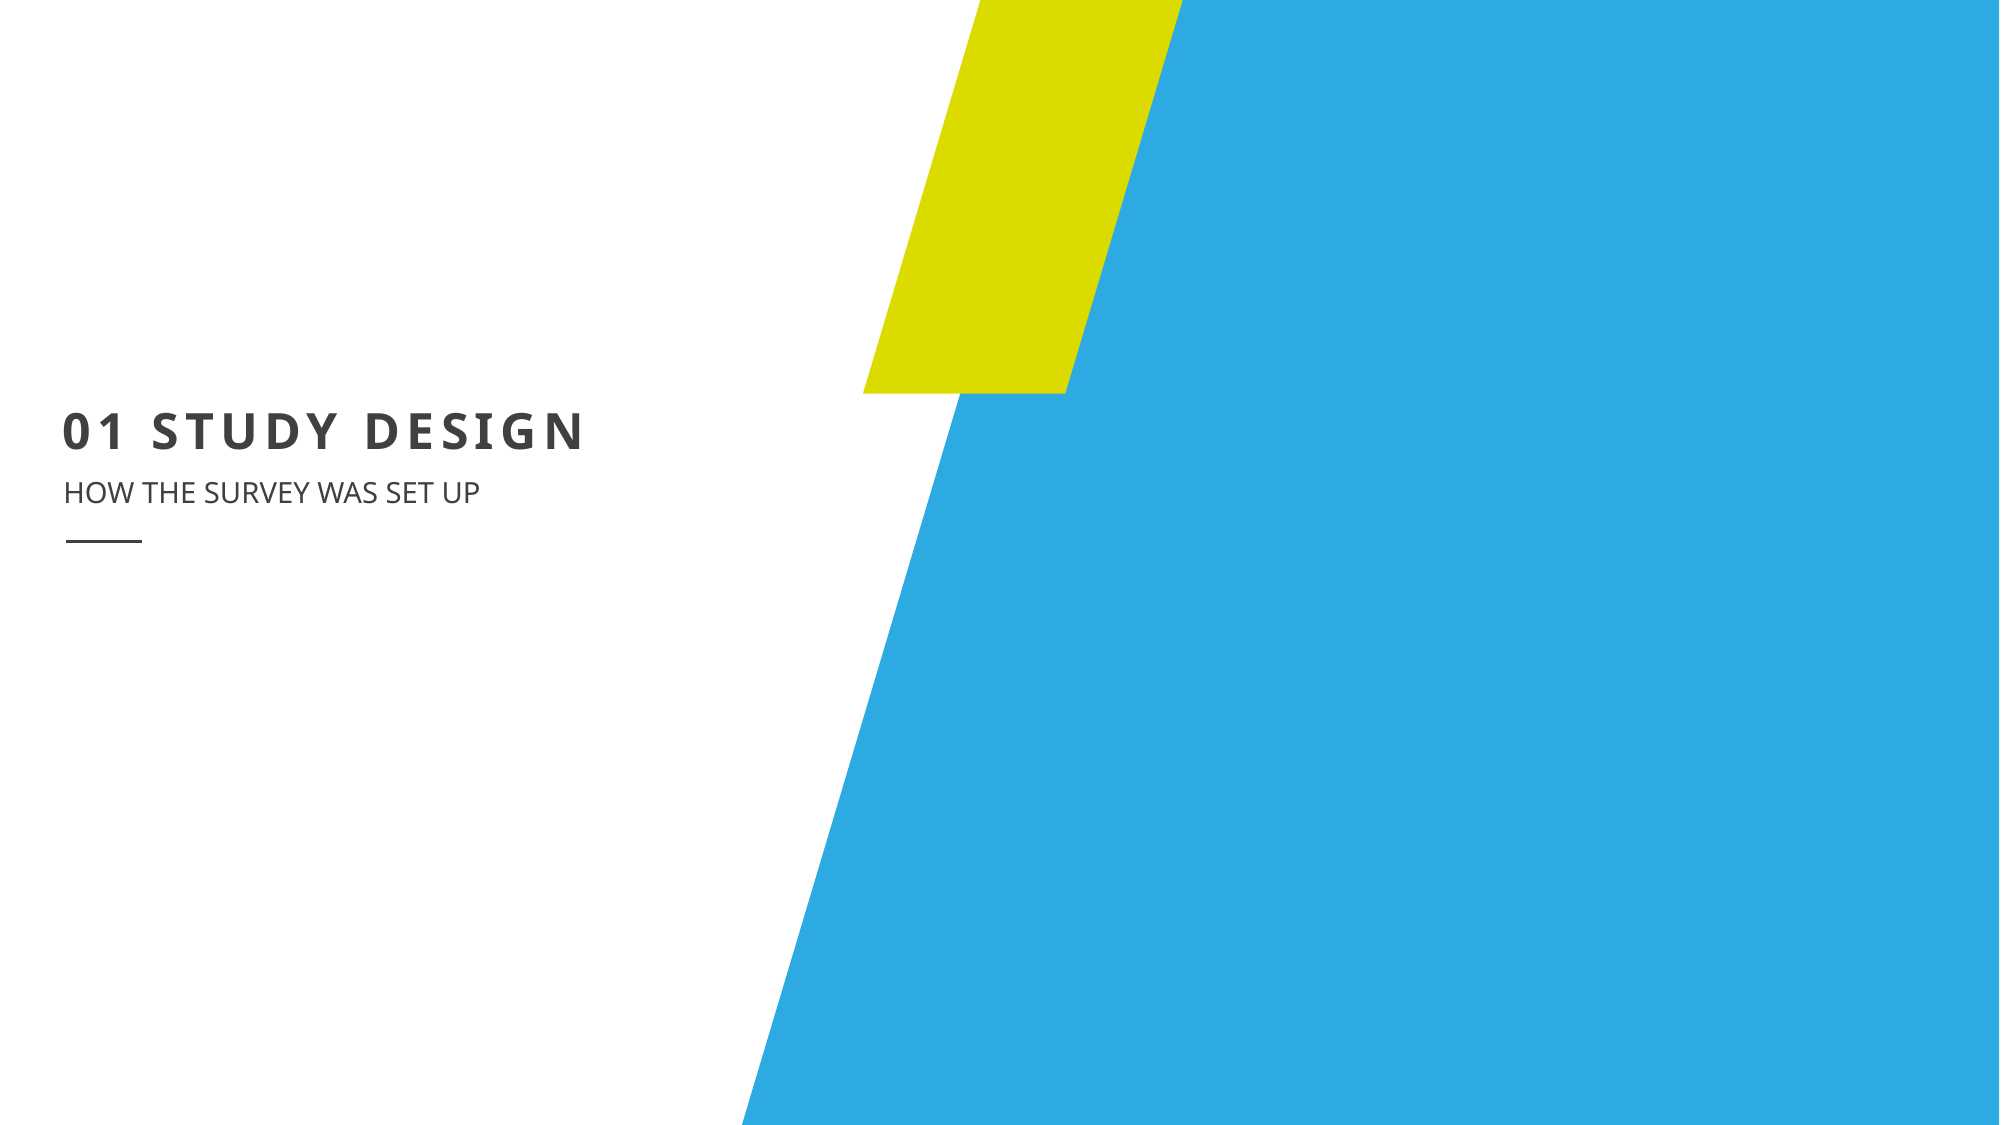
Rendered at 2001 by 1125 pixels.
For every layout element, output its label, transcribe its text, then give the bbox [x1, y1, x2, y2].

text_box 01 STUDY DESIGN [48, 391, 821, 467]
text_box HOW THE SURVEY WAS SET UP [48, 467, 496, 518]
